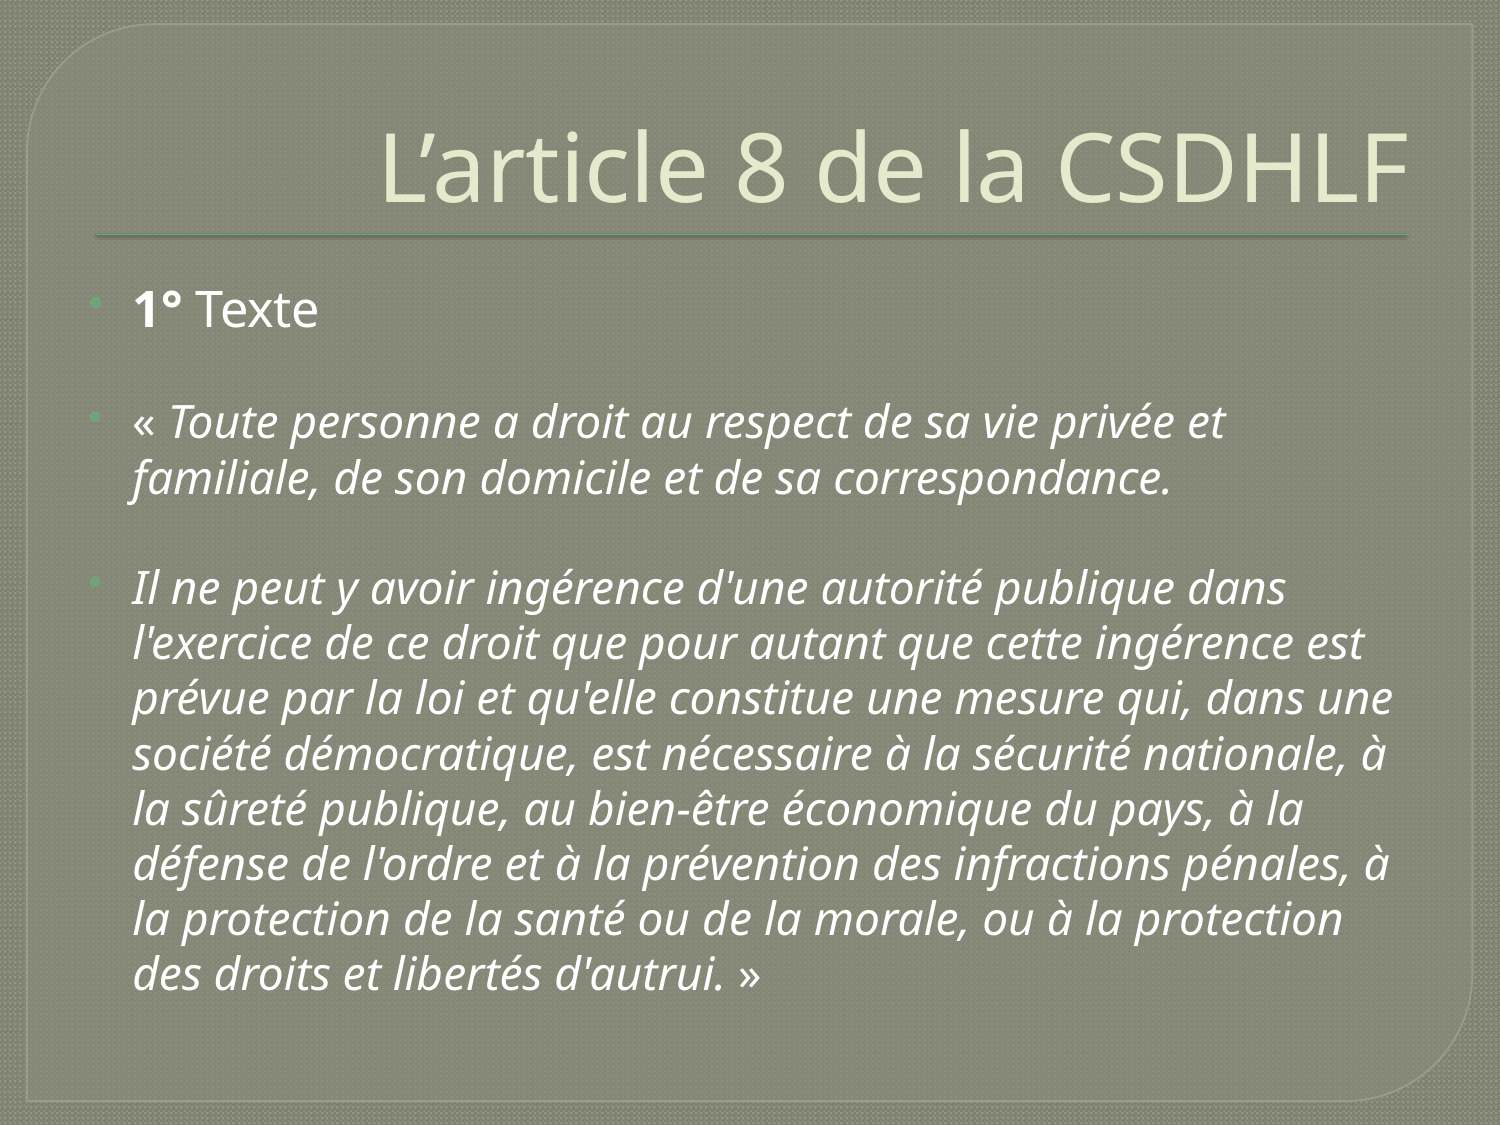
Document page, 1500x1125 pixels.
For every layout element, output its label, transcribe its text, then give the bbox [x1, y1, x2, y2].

list 1° Texte « Toute personne a droit au respect de sa vie privée et familiale, de son domicile et de sa correspondance. Il ne peut y avoir ingérence d'une autorité publique dans l'exercice de ce droit que pour autant que cette ingérence est prévue par la loi et qu'elle constitue une mesure qui, dans une société démocratique, est nécessaire à la sécurité nationale, à la sûreté publique, au bien-être économique du pays, à la défense de l'ordre et à la prévention des infractions pénales, à la protection de la santé ou de la morale, ou à la protection des droits et libertés d'autrui. » [75, 270, 1425, 1013]
title L’article 8 de la CSDHLF [75, 41, 1425, 230]
